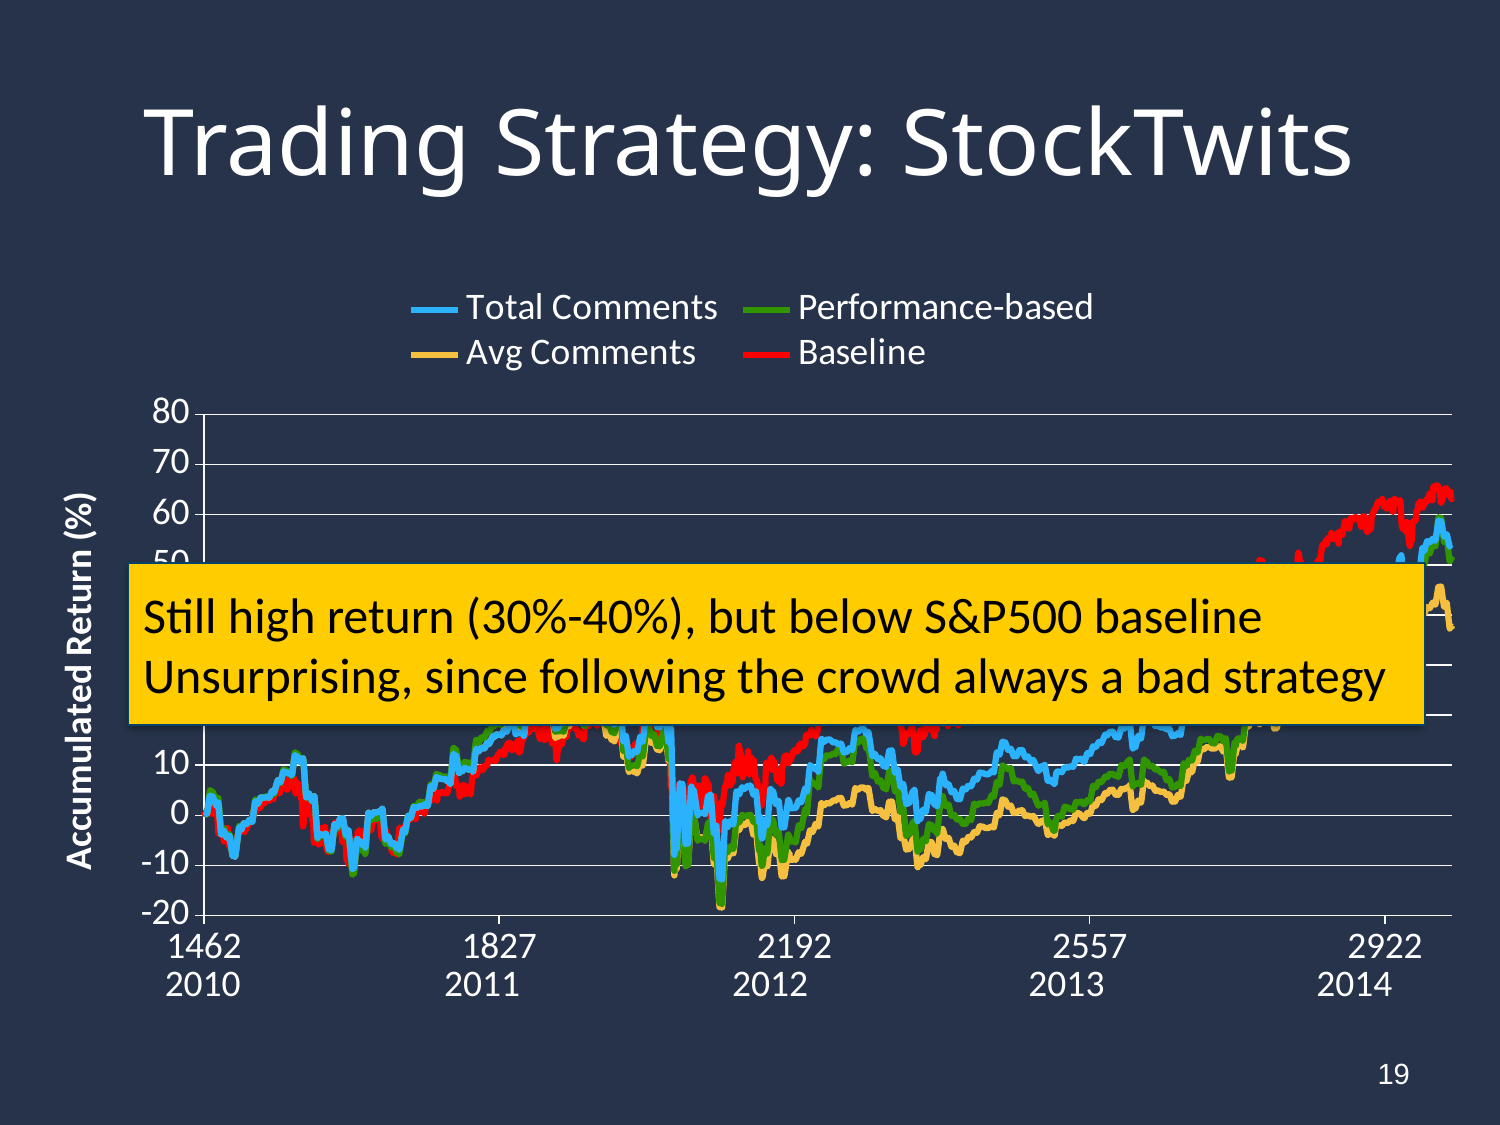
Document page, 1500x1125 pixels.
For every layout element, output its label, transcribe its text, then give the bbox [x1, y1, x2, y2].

chart [24, 272, 1482, 983]
title Trading Strategy: StockTwits [75, 45, 1425, 233]
slide_number 18 [1074, 1042, 1425, 1103]
text_box 2010 2011 2012 2013 2014 [150, 990, 1410, 1012]
